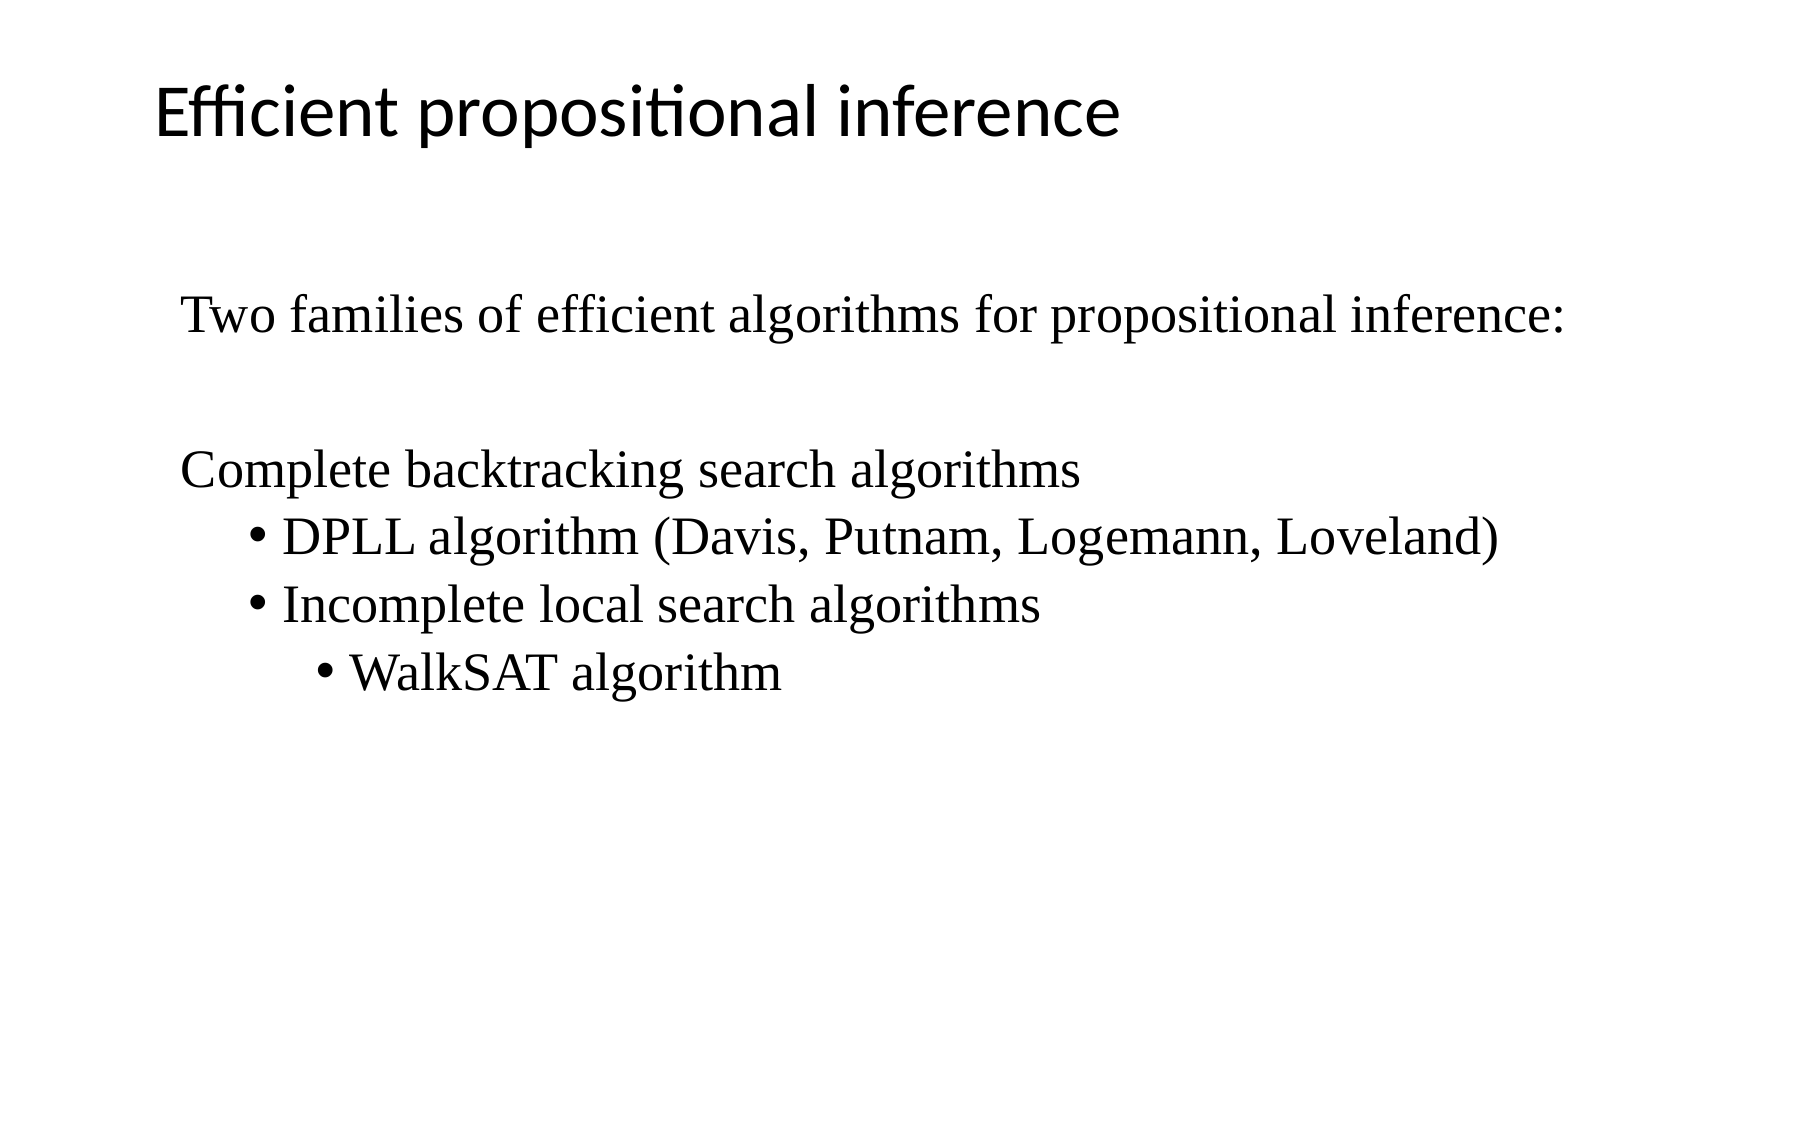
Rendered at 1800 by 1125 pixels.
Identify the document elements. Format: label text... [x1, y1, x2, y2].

title Efficient propositional inference [139, 3, 1692, 221]
list Two families of efficient algorithms for propositional inference: Complete backtracking search algorithms DPLL algorithm (Davis, Putnam, Logemann, Loveland) Incomplete local search algorithms WalkSAT algorithm [165, 278, 1720, 810]
